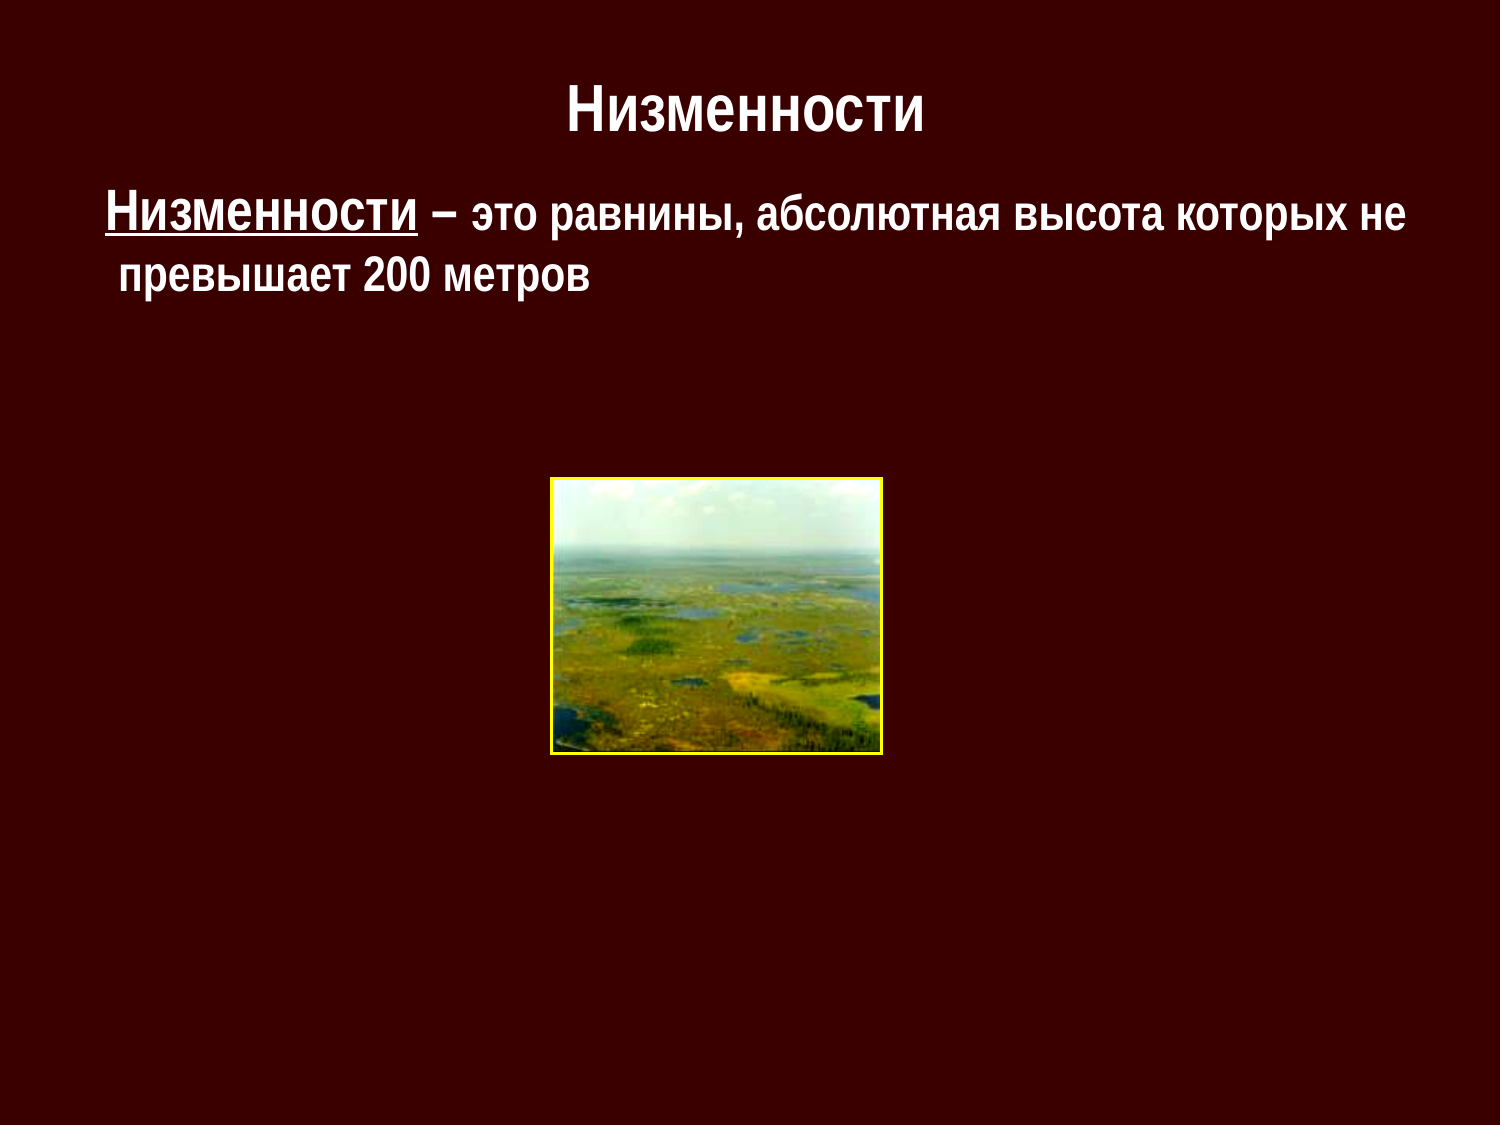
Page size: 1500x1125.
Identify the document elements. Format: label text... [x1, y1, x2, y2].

picture [552, 479, 881, 753]
title Низменности [74, 44, 1419, 163]
list Низменности – это равнины, абсолютная высота которых не превышает 200 метров [46, 163, 1472, 330]
